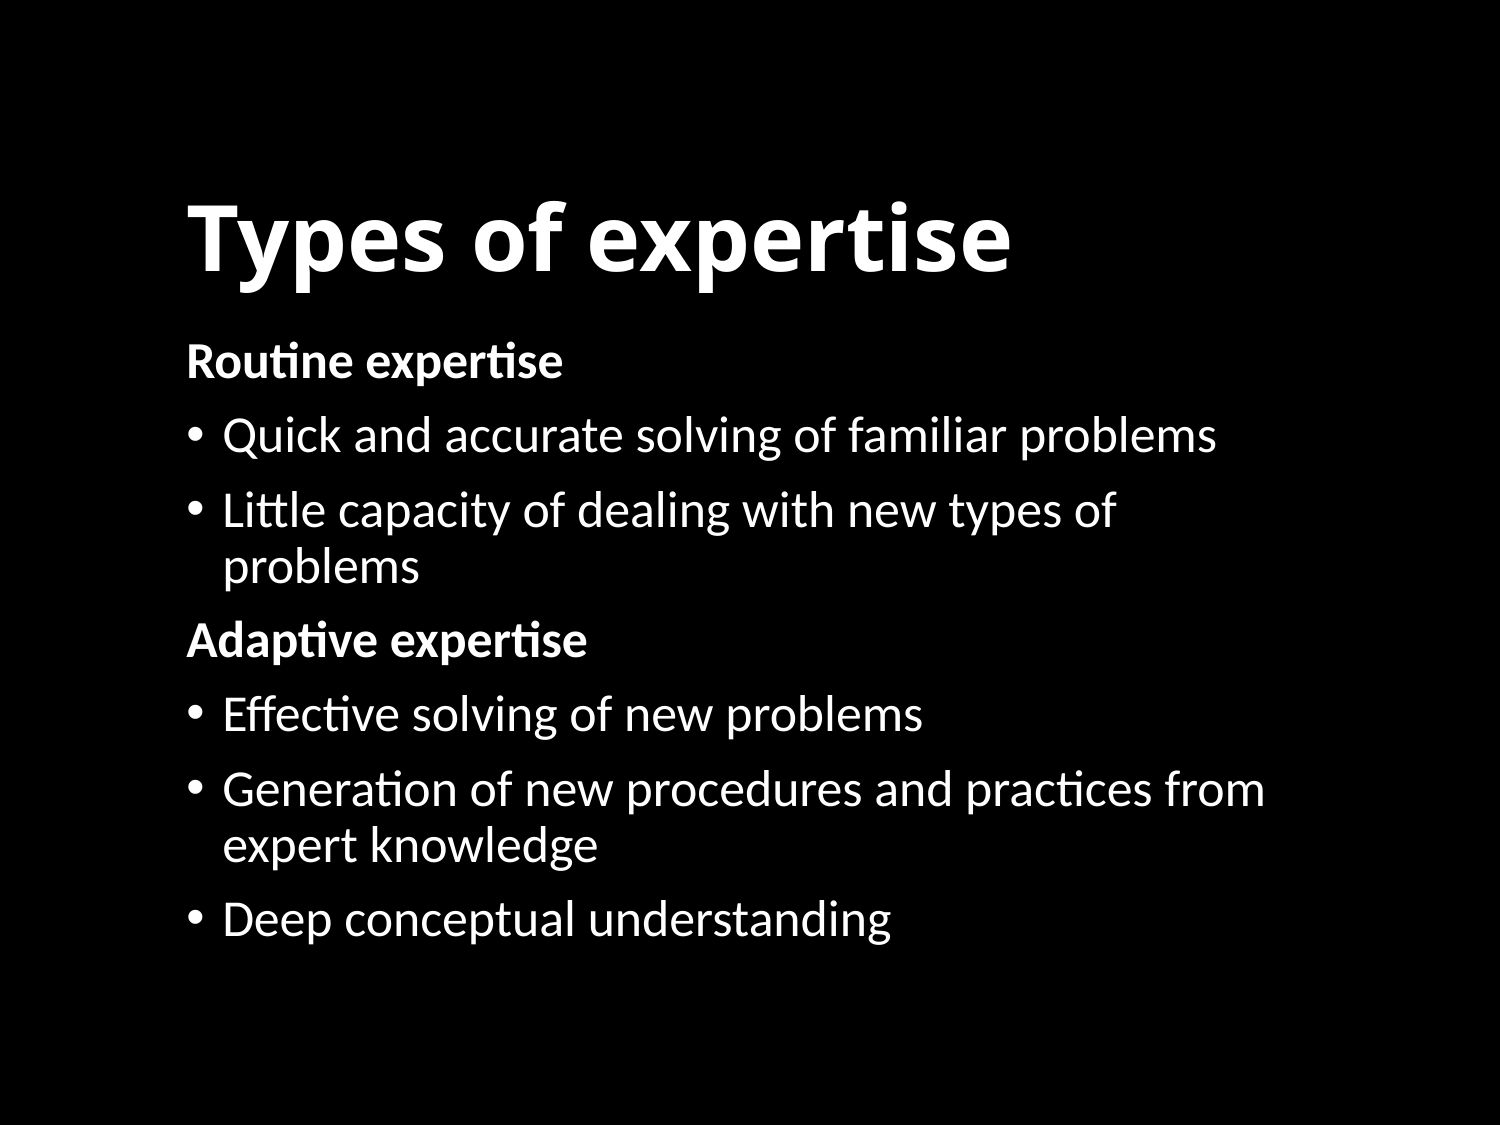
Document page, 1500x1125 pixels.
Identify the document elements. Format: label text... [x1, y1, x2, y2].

list Routine expertise Quick and accurate solving of familiar problems Little capacity of dealing with new types of problems Adaptive expertise Effective solving of new problems Generation of new procedures and practices from expert knowledge Deep conceptual understanding [171, 326, 1283, 957]
title Types of expertise [171, 168, 1324, 315]
